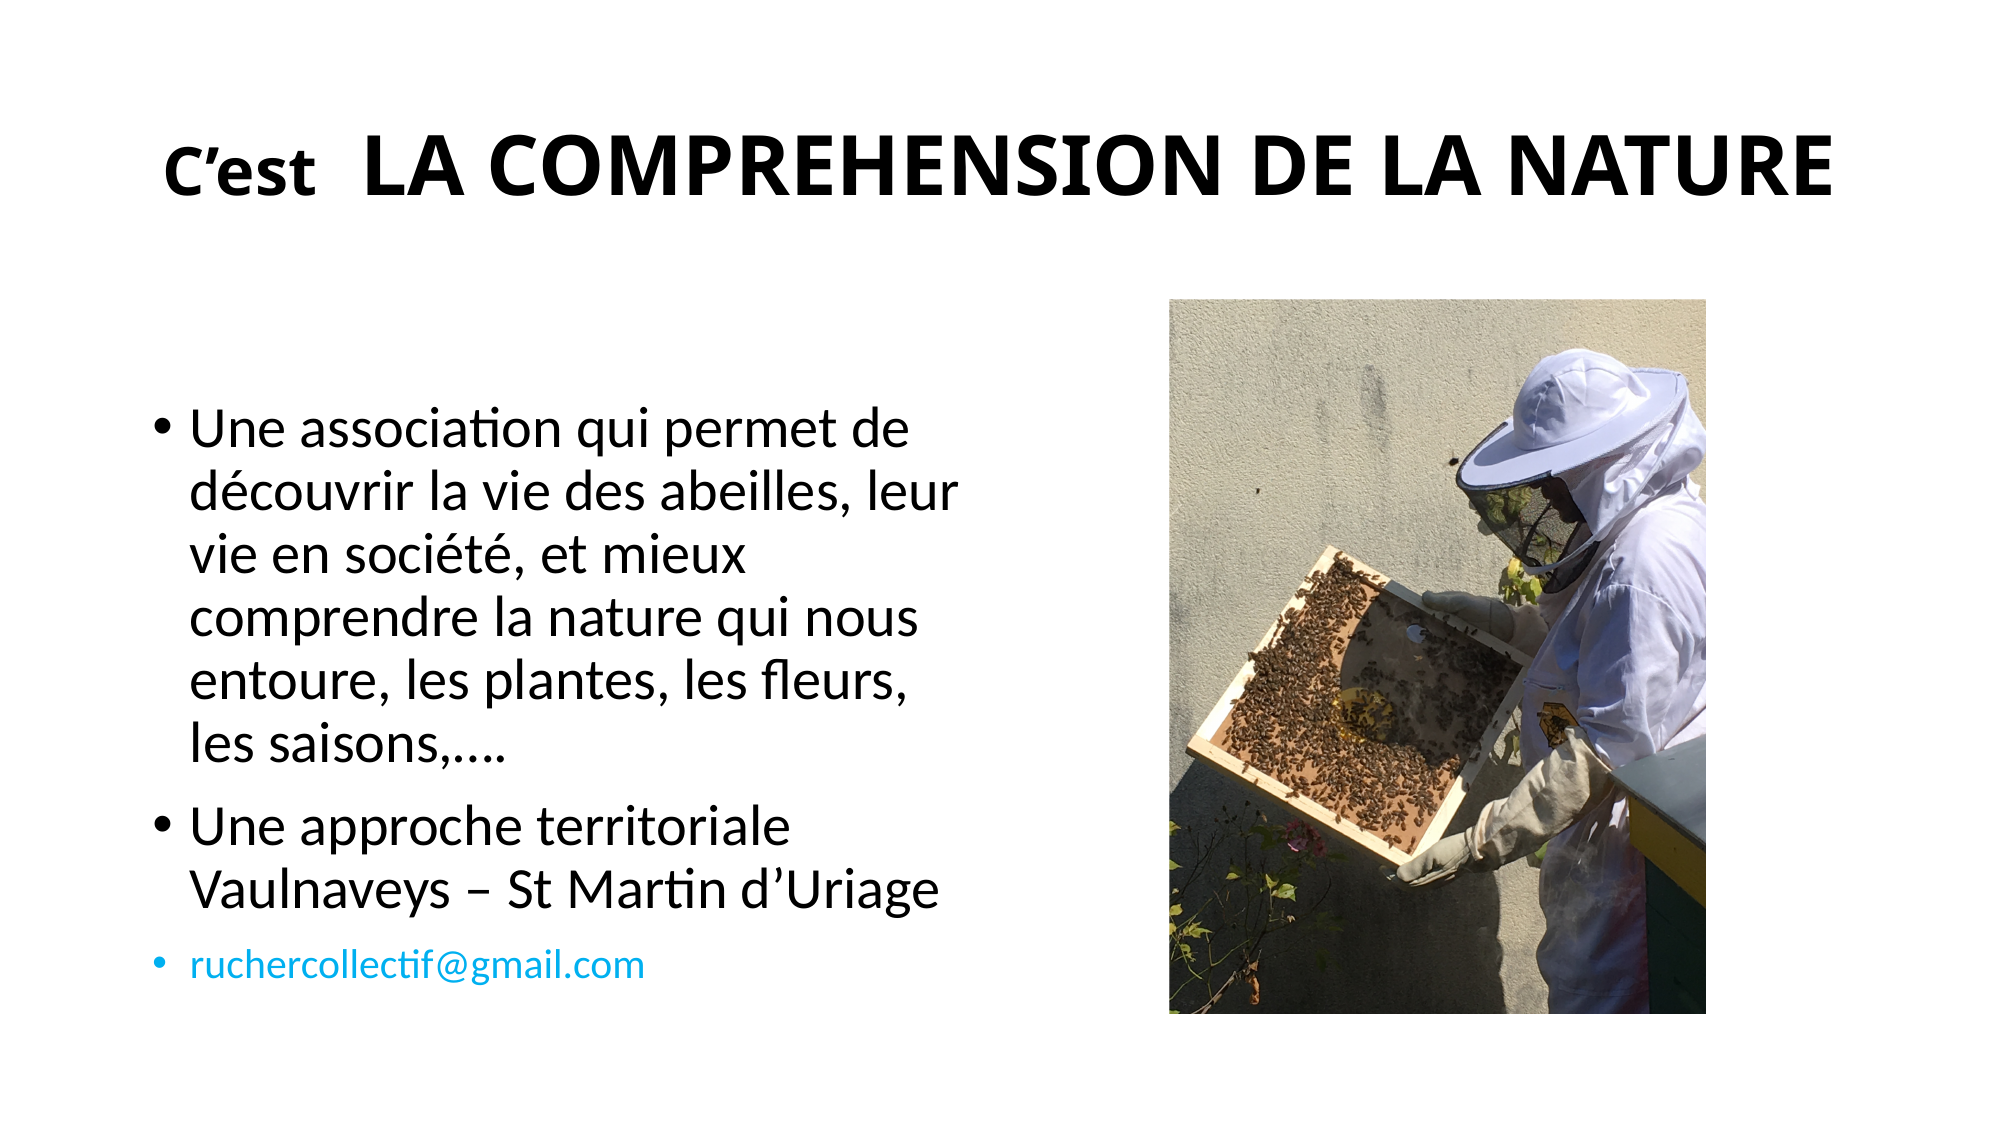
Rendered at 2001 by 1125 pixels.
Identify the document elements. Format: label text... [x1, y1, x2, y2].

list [1080, 388, 1795, 925]
title C’est LA COMPREHENSION DE LA NATURE [137, 59, 1863, 278]
picture [1170, 925, 1706, 1013]
list Une association qui permet de découvrir la vie des abeilles, leur vie en société, et mieux comprendre la nature qui nous entoure, les plantes, les fleurs, les saisons,…. Une approche territoriale Vaulnaveys – St Martin d’Uriage ruchercollectif@gmail.com [137, 299, 988, 1014]
picture [1170, 300, 1706, 388]
